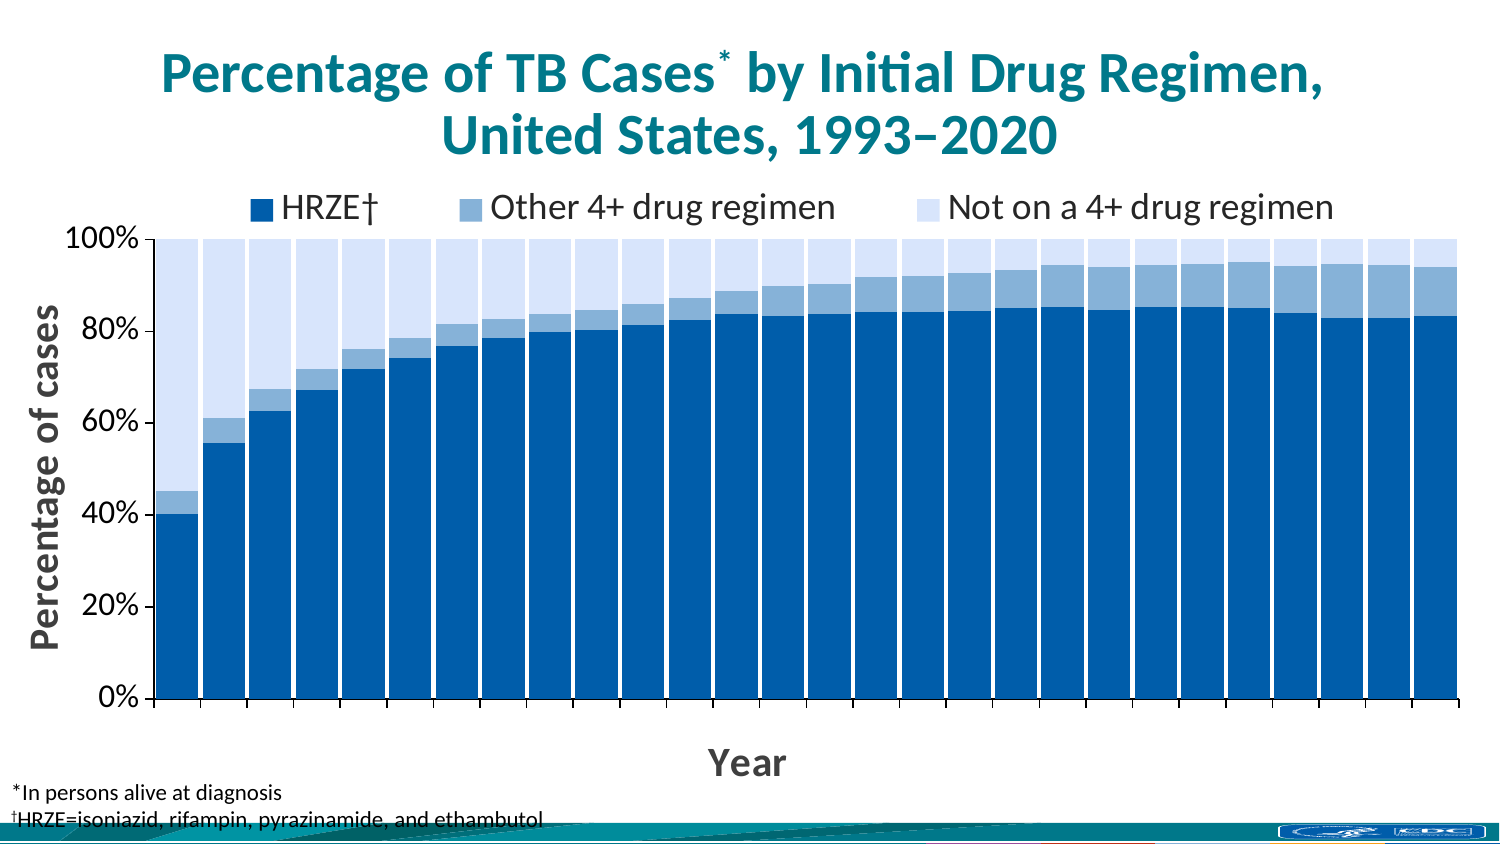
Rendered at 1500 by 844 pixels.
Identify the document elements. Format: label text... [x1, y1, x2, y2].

title Percentage of TB Cases* by Initial Drug Regimen, United States, 1993–2020 [75, 33, 1425, 172]
chart [13, 173, 1483, 787]
text_box *In persons alive at diagnosis †HRZE=isoniazid, rifampin, pyrazinamide, and ethambutol [0, 769, 719, 840]
